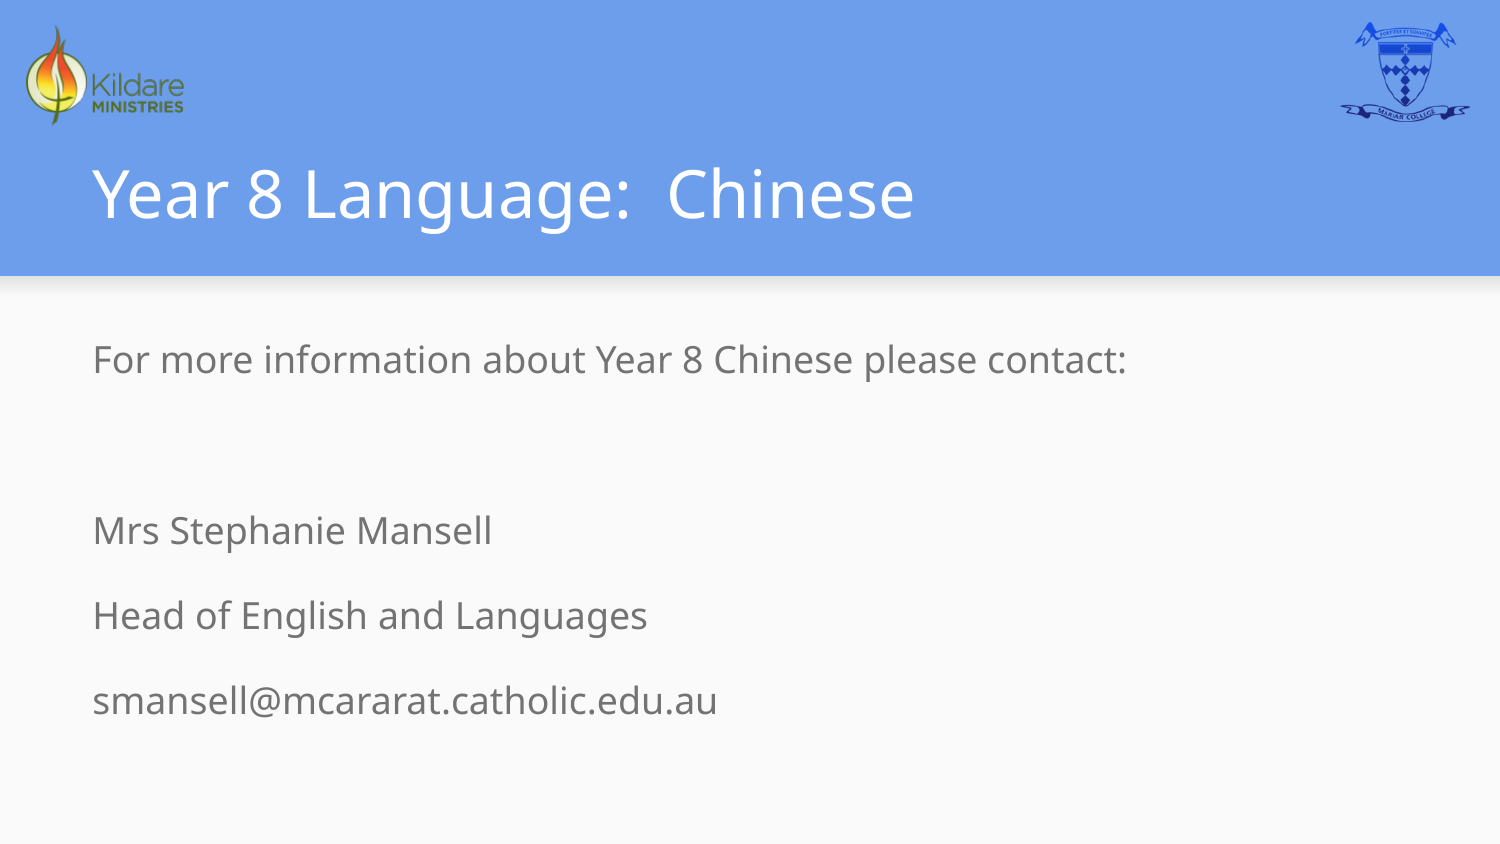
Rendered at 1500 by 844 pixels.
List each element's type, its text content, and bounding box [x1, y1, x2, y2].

picture [22, 21, 189, 129]
picture [1340, 21, 1470, 122]
list For more information about Year 8 Chinese please contact: Mrs Stephanie Mansell Head of English and Languages smansell@mcararat.catholic.edu.au [77, 314, 1427, 760]
title Year 8 Language: Chinese [77, 121, 1427, 248]
